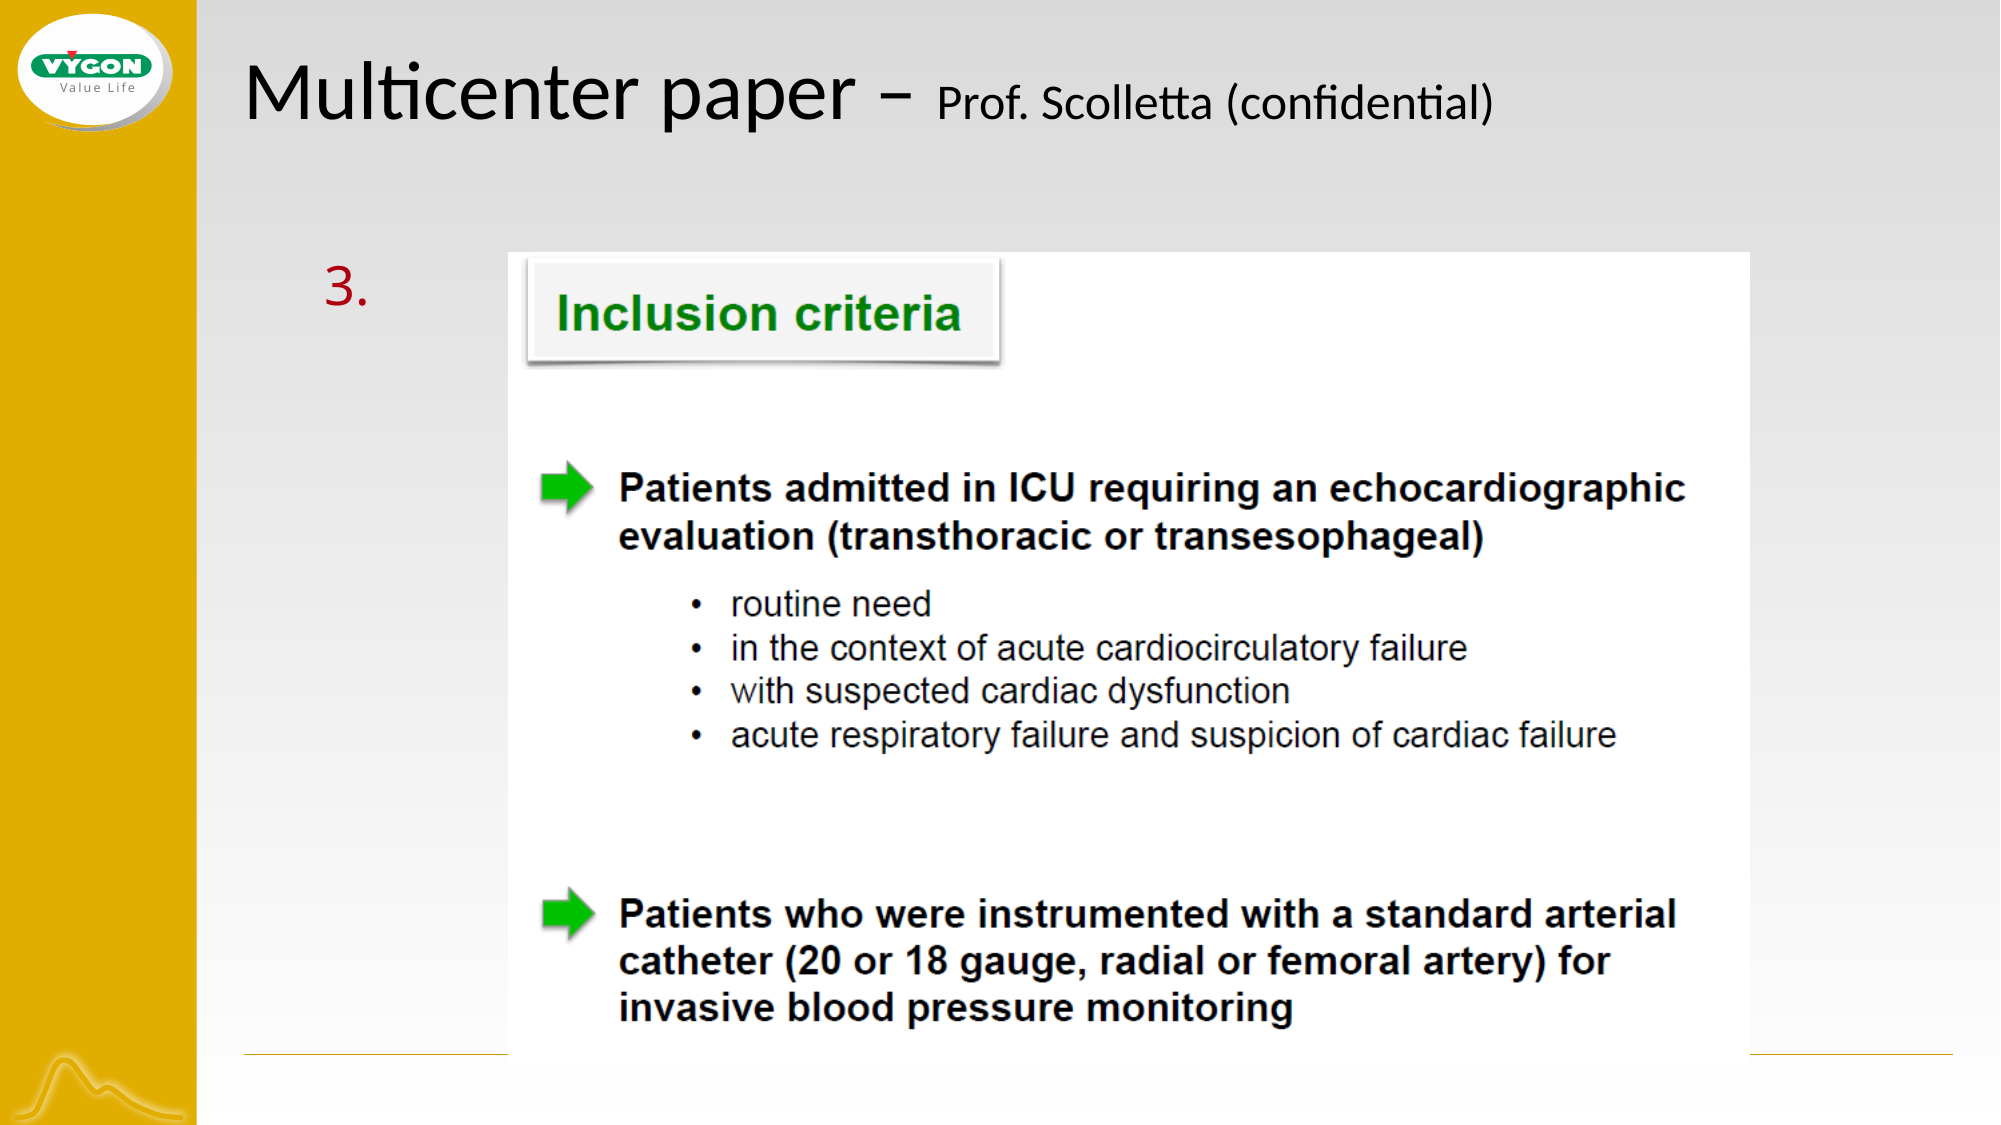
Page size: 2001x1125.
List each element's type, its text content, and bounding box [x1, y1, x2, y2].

picture [7, 7, 183, 138]
picture [508, 252, 1750, 1065]
text_box 3. [309, 243, 918, 421]
title Multicenter paper – Prof. Scolletta (confidential) [228, 0, 1977, 173]
